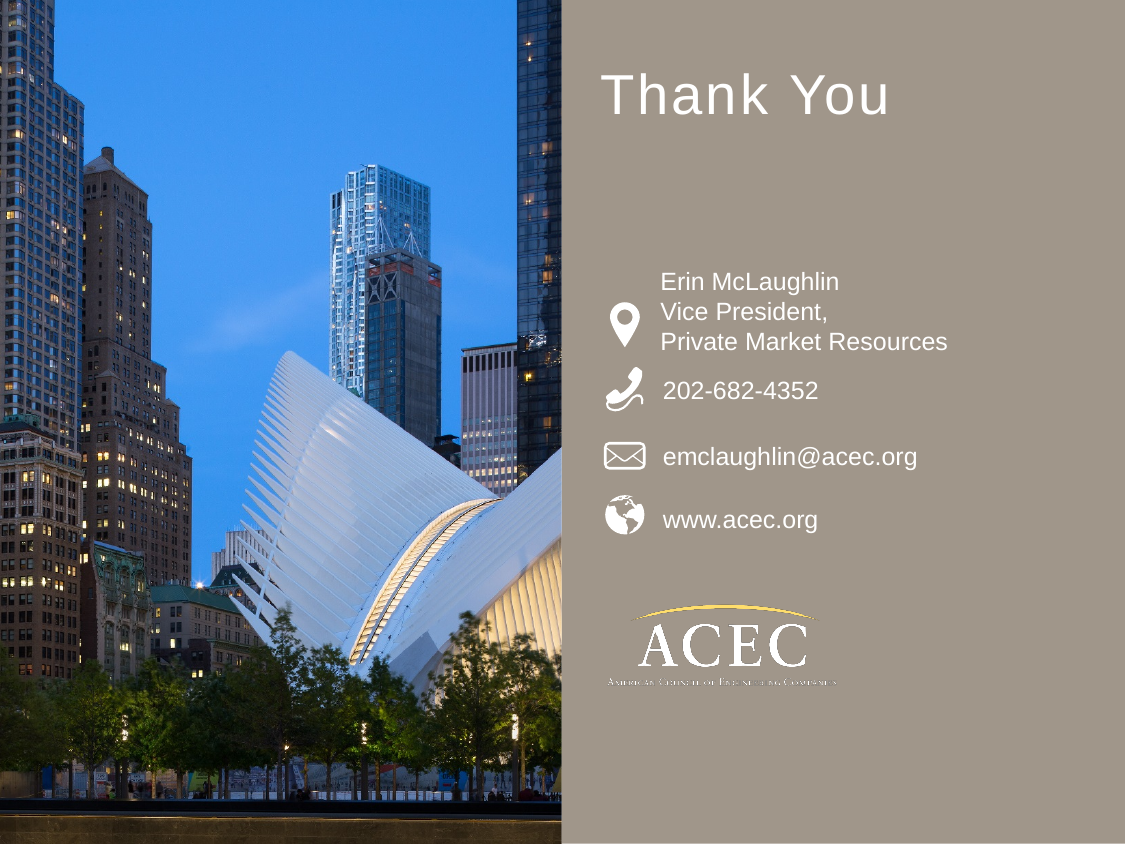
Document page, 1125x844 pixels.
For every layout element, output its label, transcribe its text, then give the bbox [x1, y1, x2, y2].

text_box www.acec.org [662, 503, 1078, 534]
picture [600, 599, 844, 692]
text_box [562, 0, 1125, 844]
title Thank You [597, 53, 1079, 140]
text_box [605, 366, 644, 412]
text_box emclaughlin@acec.org [662, 440, 1099, 471]
text_box [609, 302, 640, 348]
picture [0, 0, 562, 844]
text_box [605, 495, 645, 535]
text_box [603, 441, 646, 470]
text_box Erin McLaughlin Vice President, Private Market Resources [660, 265, 1085, 356]
text_box 202-682-4352 [662, 374, 1083, 405]
